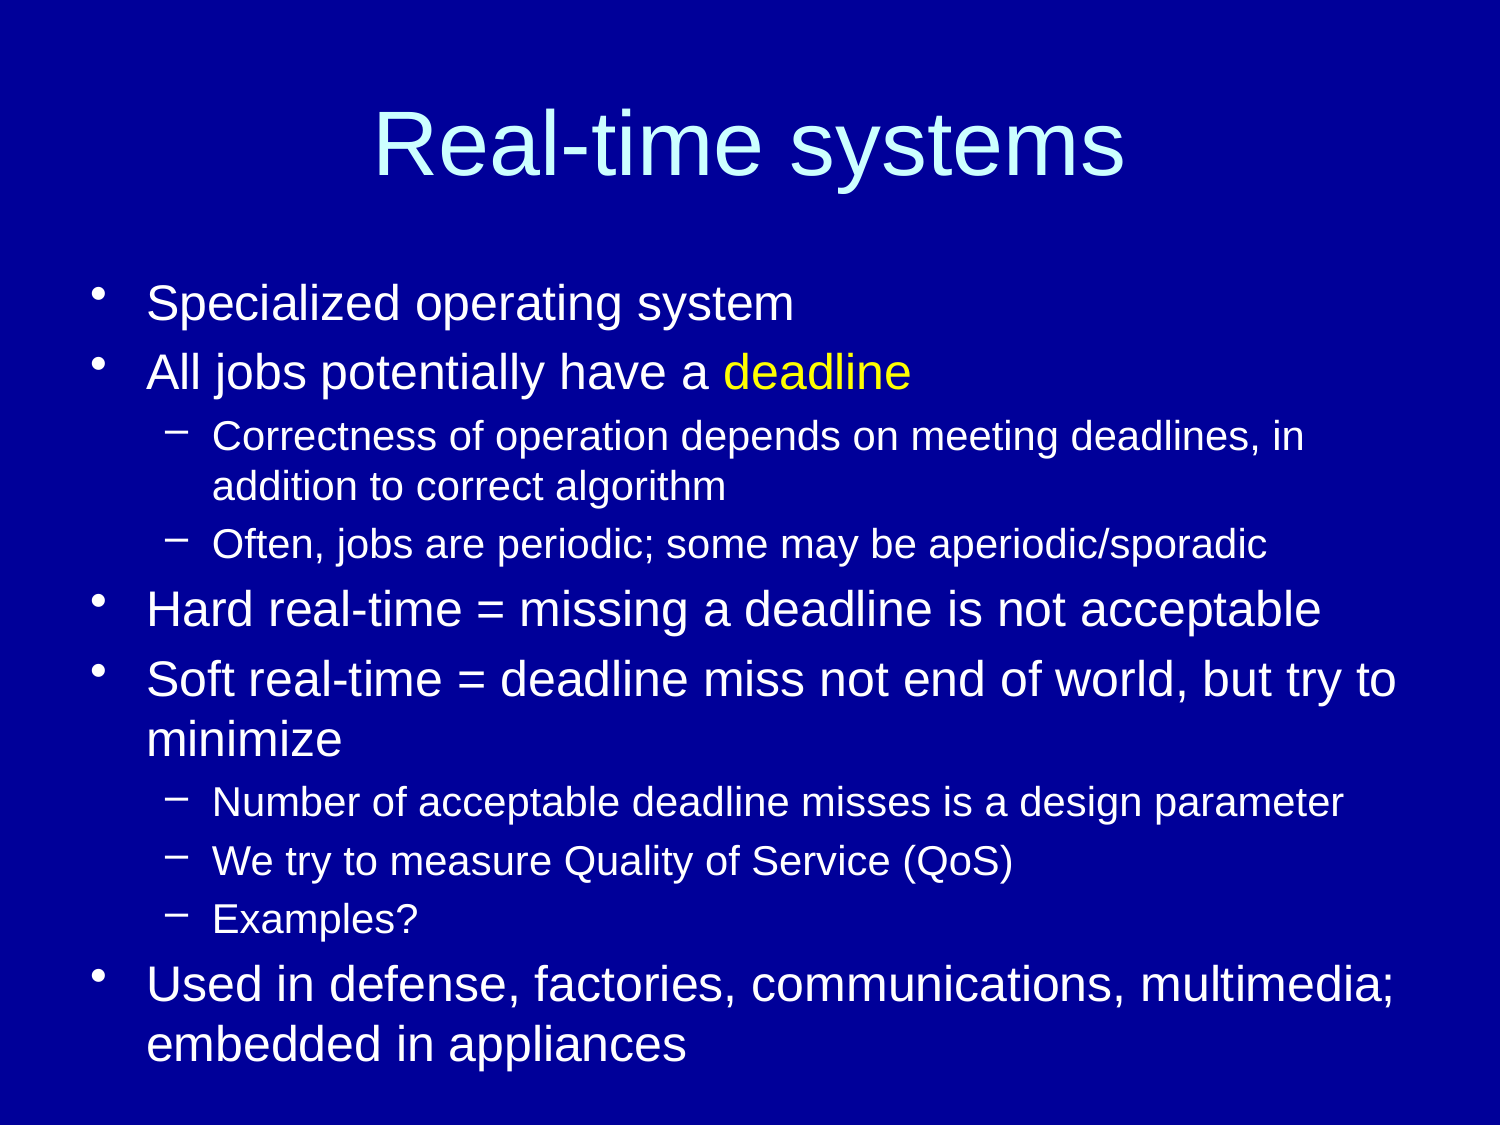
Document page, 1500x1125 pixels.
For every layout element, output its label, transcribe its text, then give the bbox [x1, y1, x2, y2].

list Specialized operating system All jobs potentially have a deadline Correctness of operation depends on meeting deadlines, in addition to correct algorithm Often, jobs are periodic; some may be aperiodic/sporadic Hard real-time = missing a deadline is not acceptable Soft real-time = deadline miss not end of world, but try to minimize Number of acceptable deadline misses is a design parameter We try to measure Quality of Service (QoS) Examples? Used in defense, factories, communications, multimedia; embedded in appliances [75, 262, 1425, 1005]
title Real-time systems [75, 45, 1425, 233]
